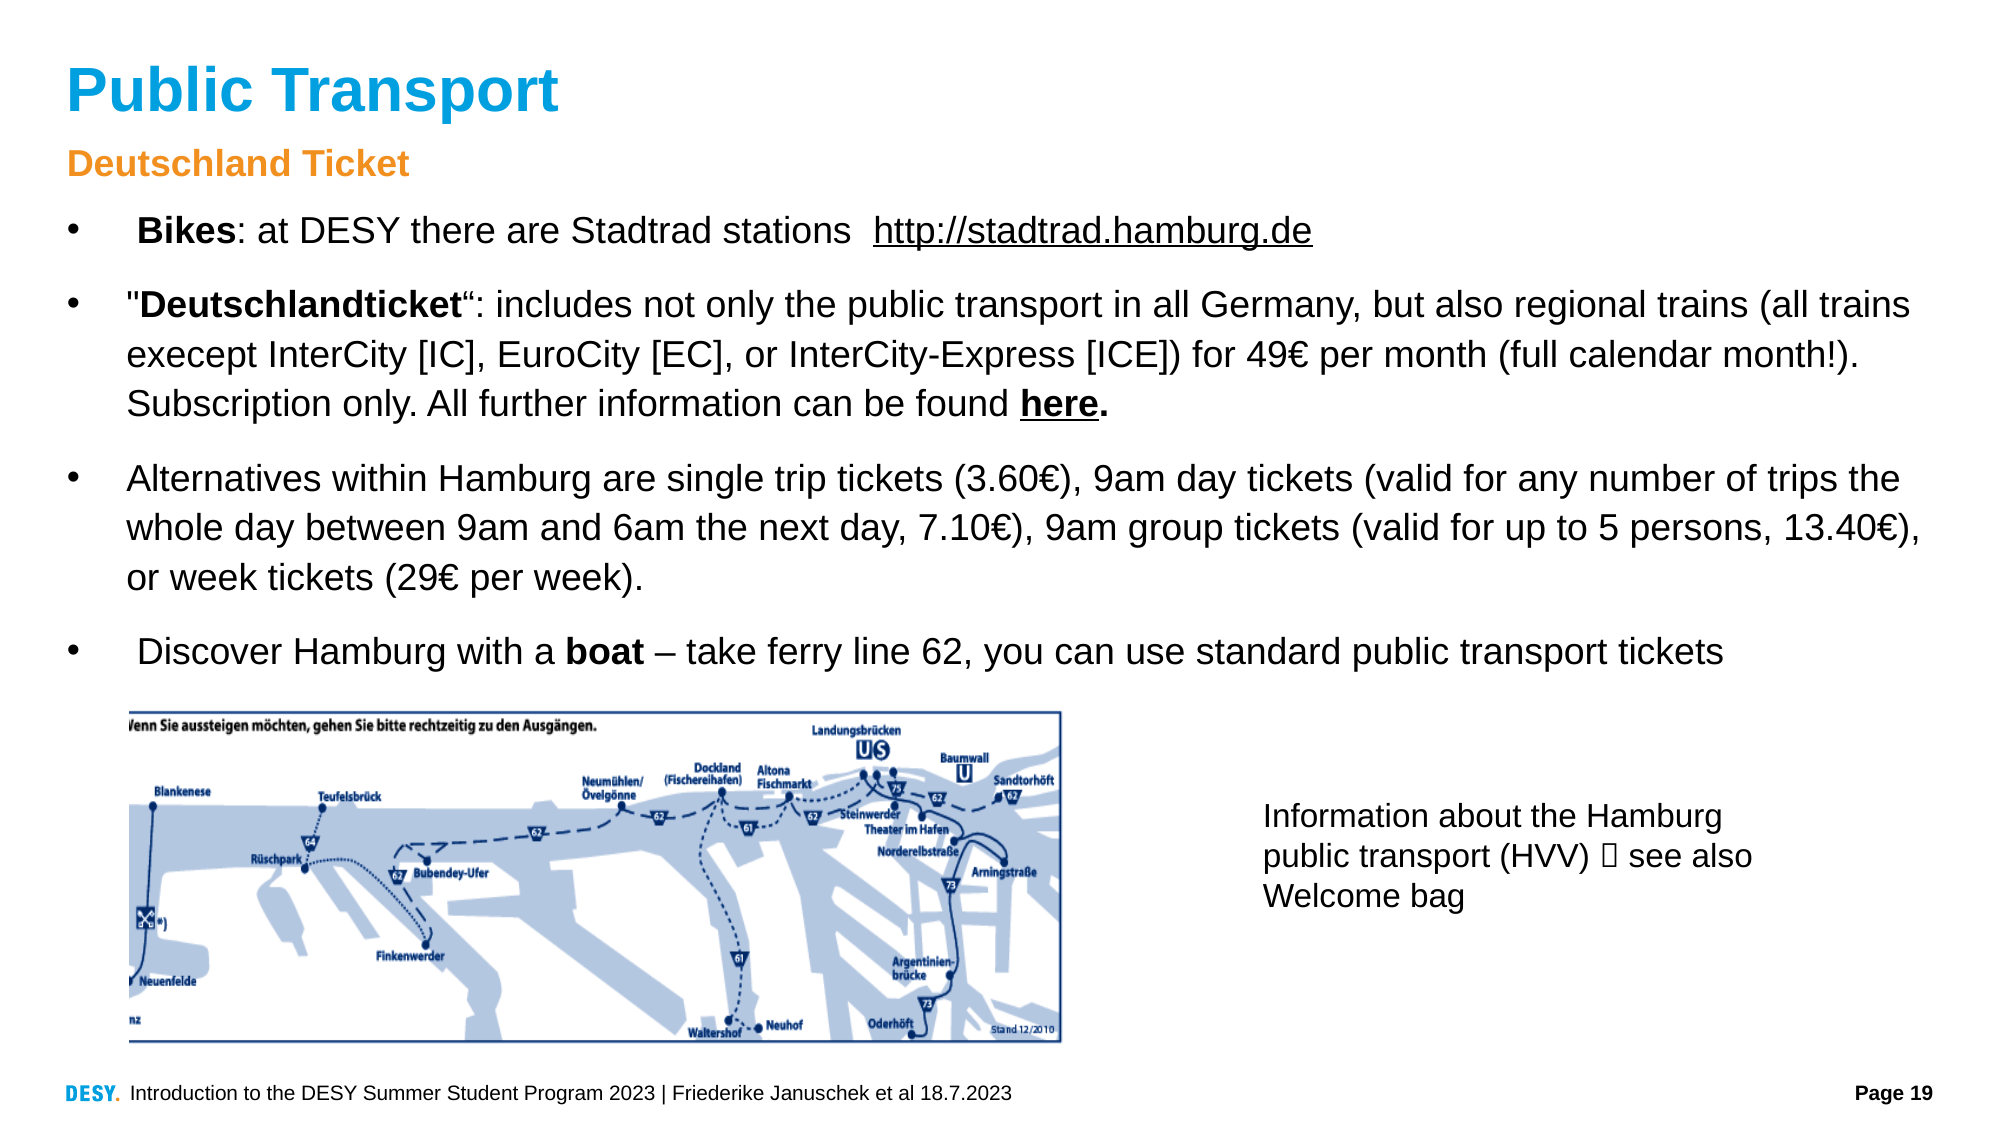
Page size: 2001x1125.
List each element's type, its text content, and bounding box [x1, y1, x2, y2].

list Deutschland Ticket [66, 134, 1933, 197]
picture [129, 707, 1093, 1050]
footer Introduction to the DESY Summer Student Program 2023 | Friederike Januschek et al 18.7.2023 [129, 1079, 1762, 1111]
title Public Transport [66, 57, 1933, 131]
text_box Information about the Hamburg public transport (HVV)  see also Welcome bag [1248, 786, 1804, 922]
list Bikes: at DESY there are Stadtrad stations http://stadtrad.hamburg.de "Deutschlandticket“: includes not only the public transport in all Germany, but also regional trains (all trains execept InterCity [IC], EuroCity [EC], or InterCity-Express [ICE]) for 49€ per month (full calendar month!). Subscription only. All further information can be found here. Alternatives within Hamburg are single trip tickets (3.60€), 9am day tickets (valid for any number of trips the whole day between 9am and 6am the next day, 7.10€), 9am group tickets (valid for up to 5 persons, 13.40€), or week tickets (29€ per week). Discover Hamburg with a boat – take ferry line 62, you can use standard public transport tickets [66, 197, 1933, 1053]
